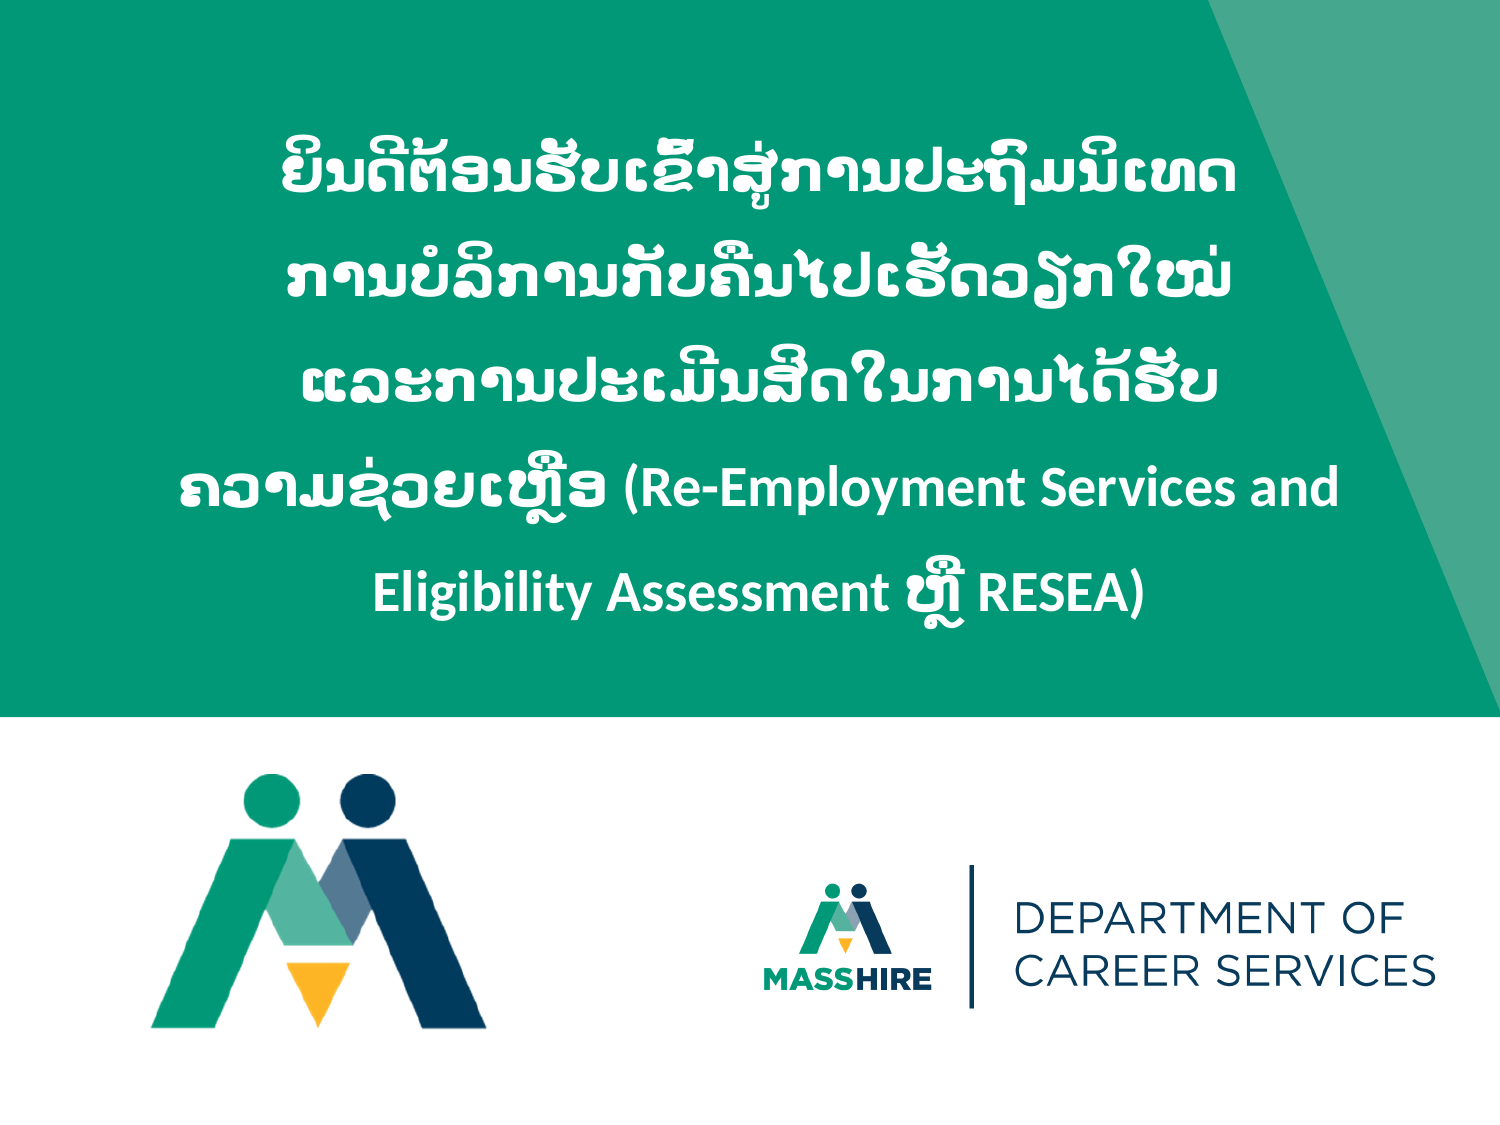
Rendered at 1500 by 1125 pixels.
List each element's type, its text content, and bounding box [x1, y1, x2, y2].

text_box ຍິນດີຕ້ອນຮັບເຂົ້າສູ່ການປະຖົມນິເທດ ການບໍລິການກັບຄືນໄປເຮັດວຽກໃໝ່ ແລະການປະເມີນສິດໃນການໄດ້ຮັບຄວາມຊ່ວຍເຫຼືອ (Re-Employment Services and Eligibility Assessment ຫຼື RESEA) [127, 90, 1392, 631]
picture [734, 823, 1480, 1047]
picture [127, 774, 522, 1047]
